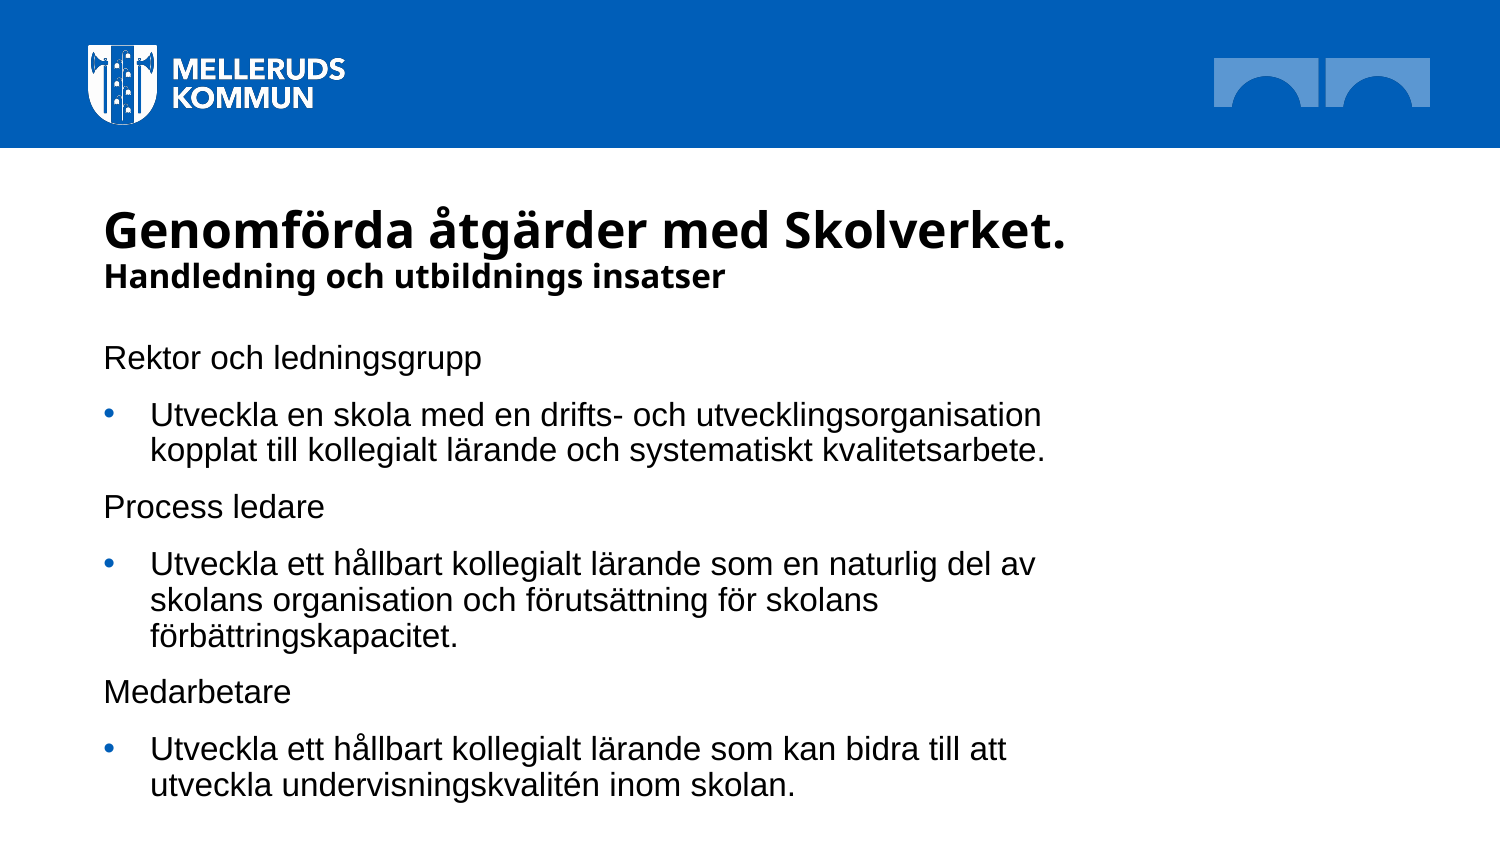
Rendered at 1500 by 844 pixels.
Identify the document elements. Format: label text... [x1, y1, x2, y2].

picture [88, 45, 345, 125]
title Genomförda åtgärder med Skolverket. Handledning och utbildnings insatser [88, 182, 1298, 303]
list Rektor och ledningsgrupp Utveckla en skola med en drifts- och utvecklingsorganisation kopplat till kollegialt lärande och systematiskt kvalitetsarbete. Process ledare Utveckla ett hållbart kollegialt lärande som en naturlig del av skolans organisation och förutsättning för skolans förbättringskapacitet. Medarbetare Utveckla ett hållbart kollegialt lärande som kan bidra till att utveckla undervisningskvalitén inom skolan. [88, 333, 1099, 807]
